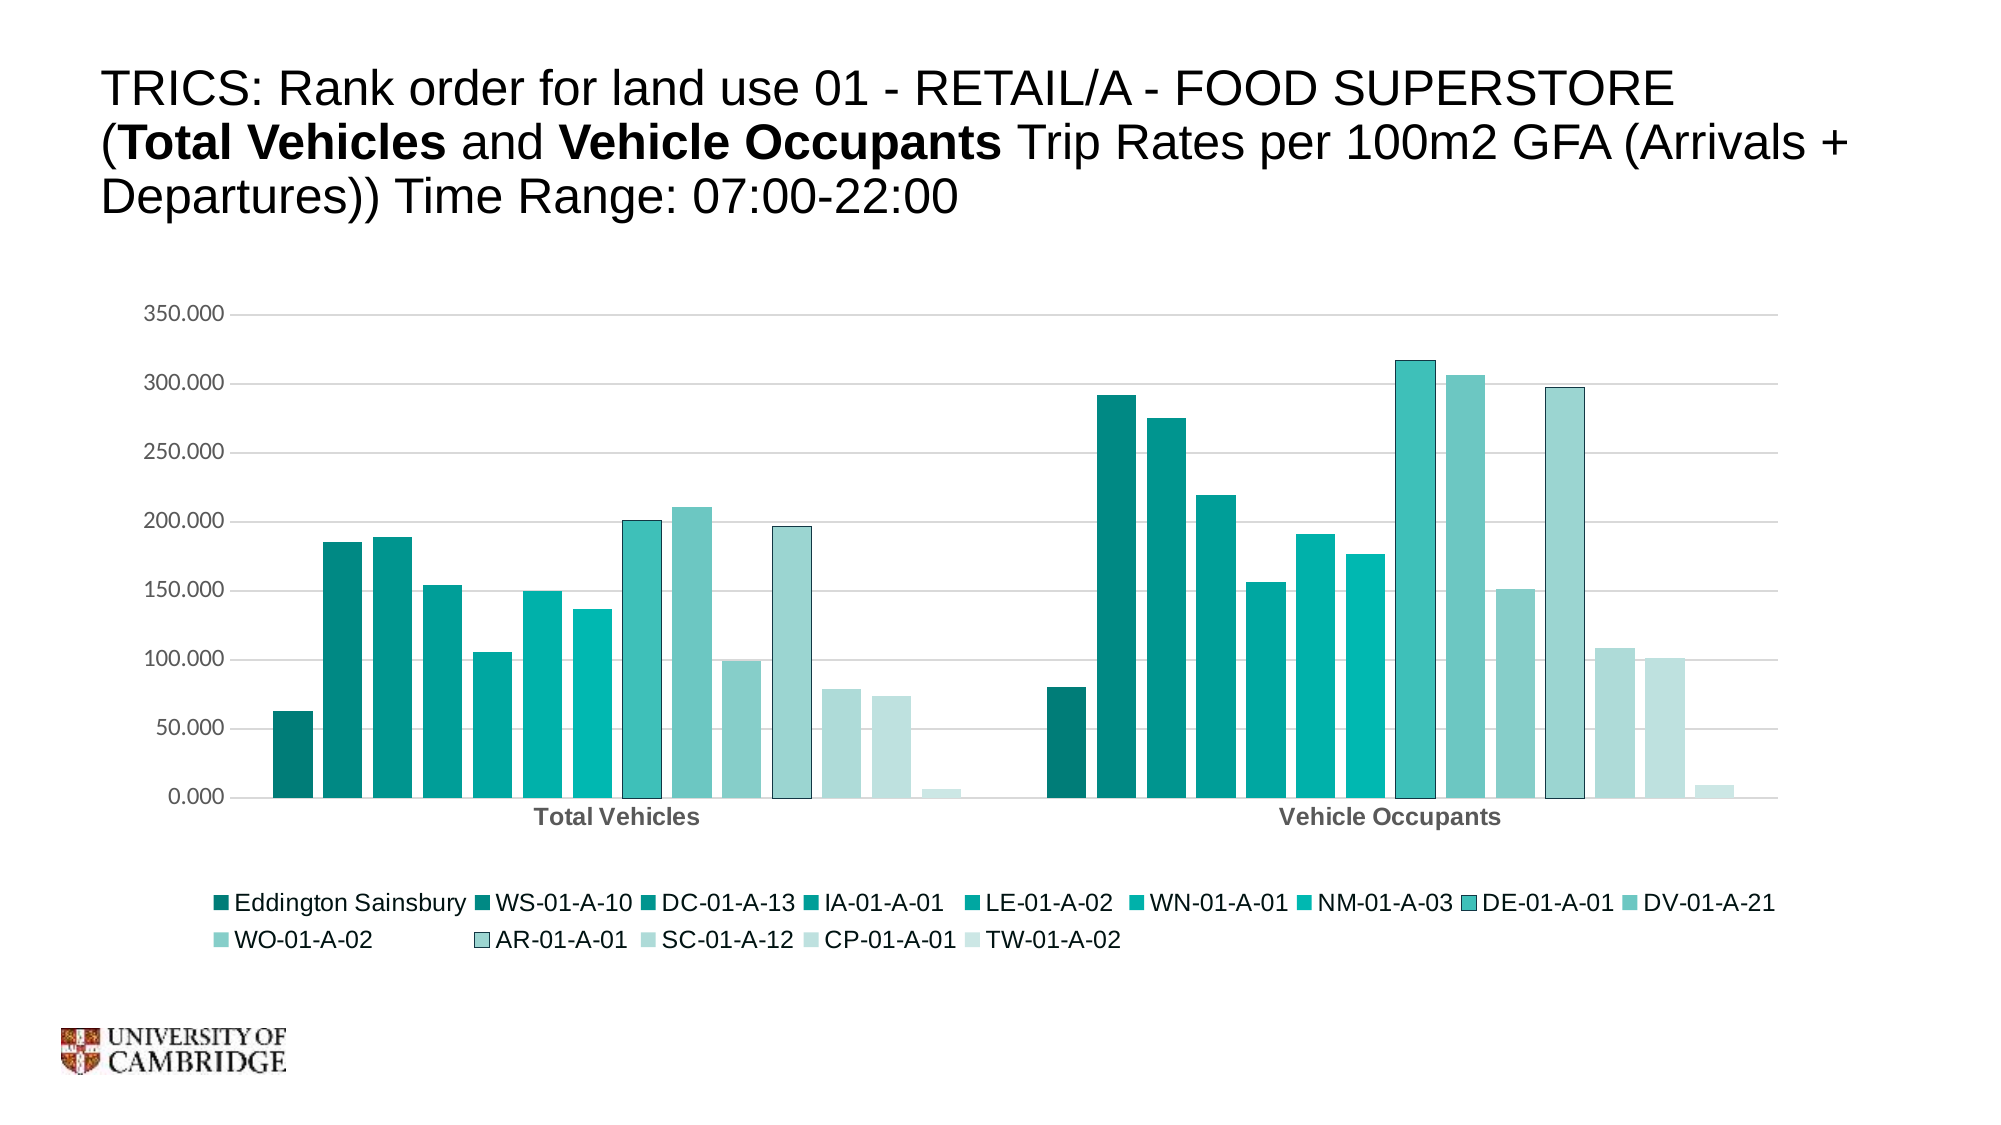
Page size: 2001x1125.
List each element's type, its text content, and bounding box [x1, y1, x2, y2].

title TRICS: Rank order for land use 01 - RETAIL/A - FOOD SUPERSTORE (Total Vehicles and Vehicle Occupants Trip Rates per 100m2 GFA (Arrivals + Departures)) Time Range: 07:00-22:00 [85, 54, 1914, 130]
picture [61, 1028, 286, 1075]
chart [18, 228, 1914, 994]
